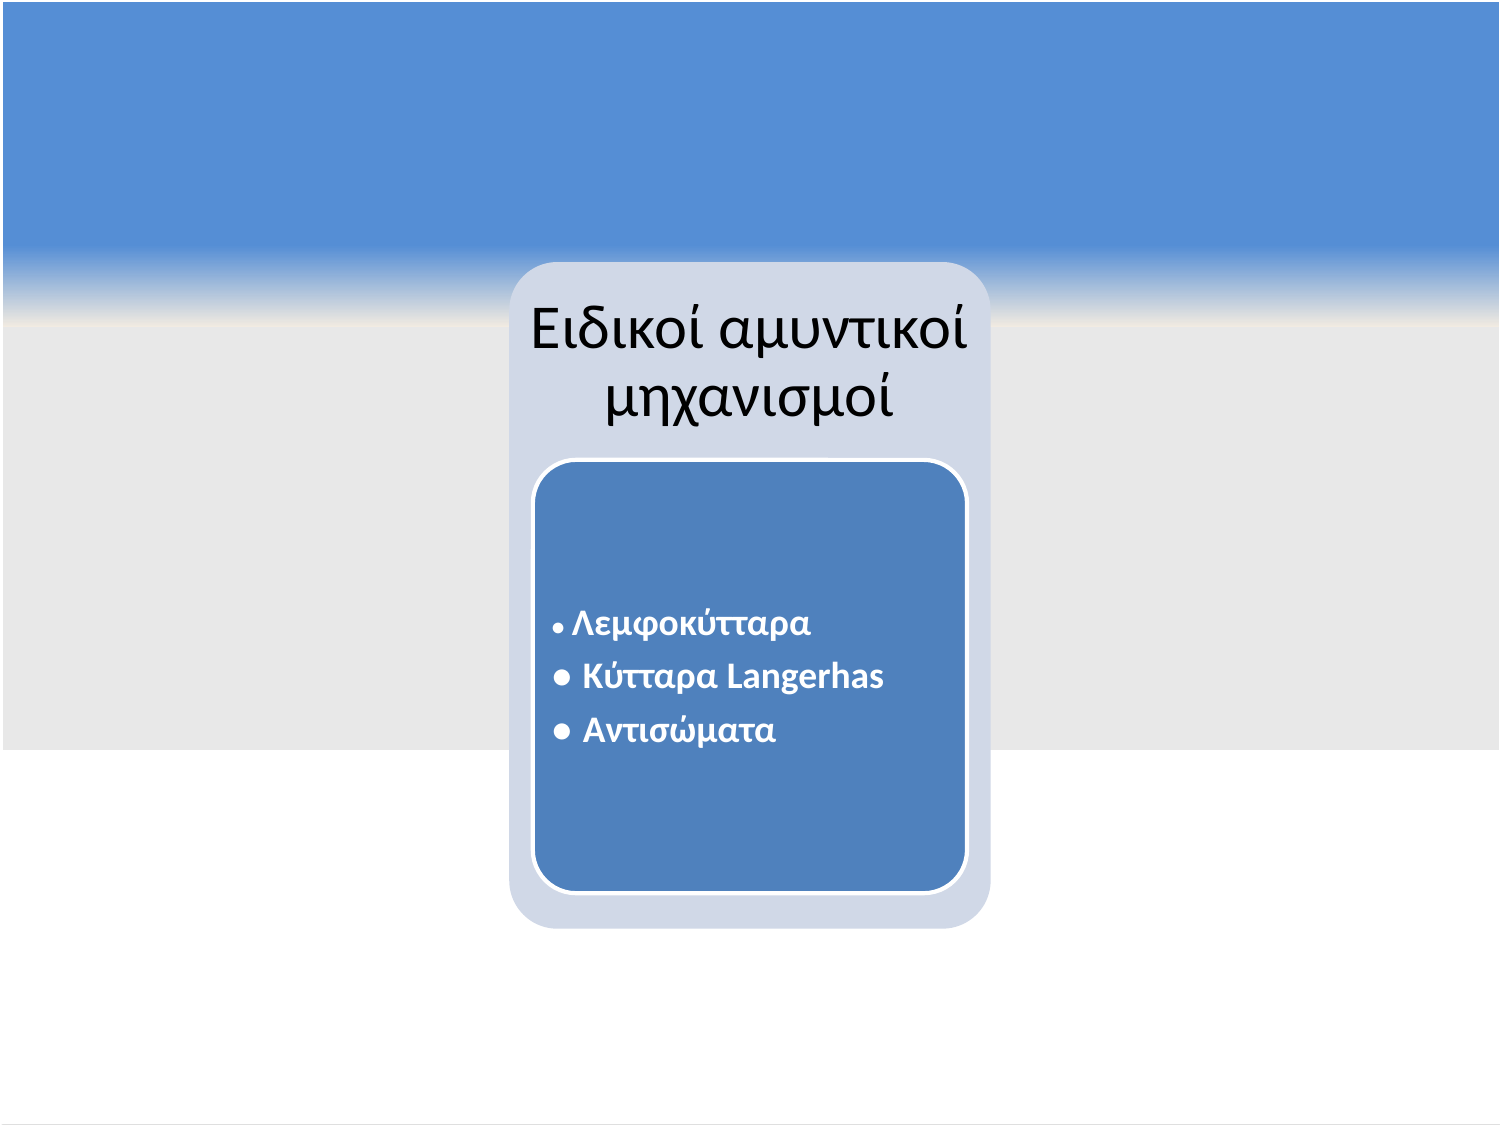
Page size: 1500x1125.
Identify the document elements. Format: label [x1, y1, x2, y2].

picture [0, 0, 1500, 1125]
text_box [508, 261, 991, 929]
text_box [532, 459, 968, 894]
